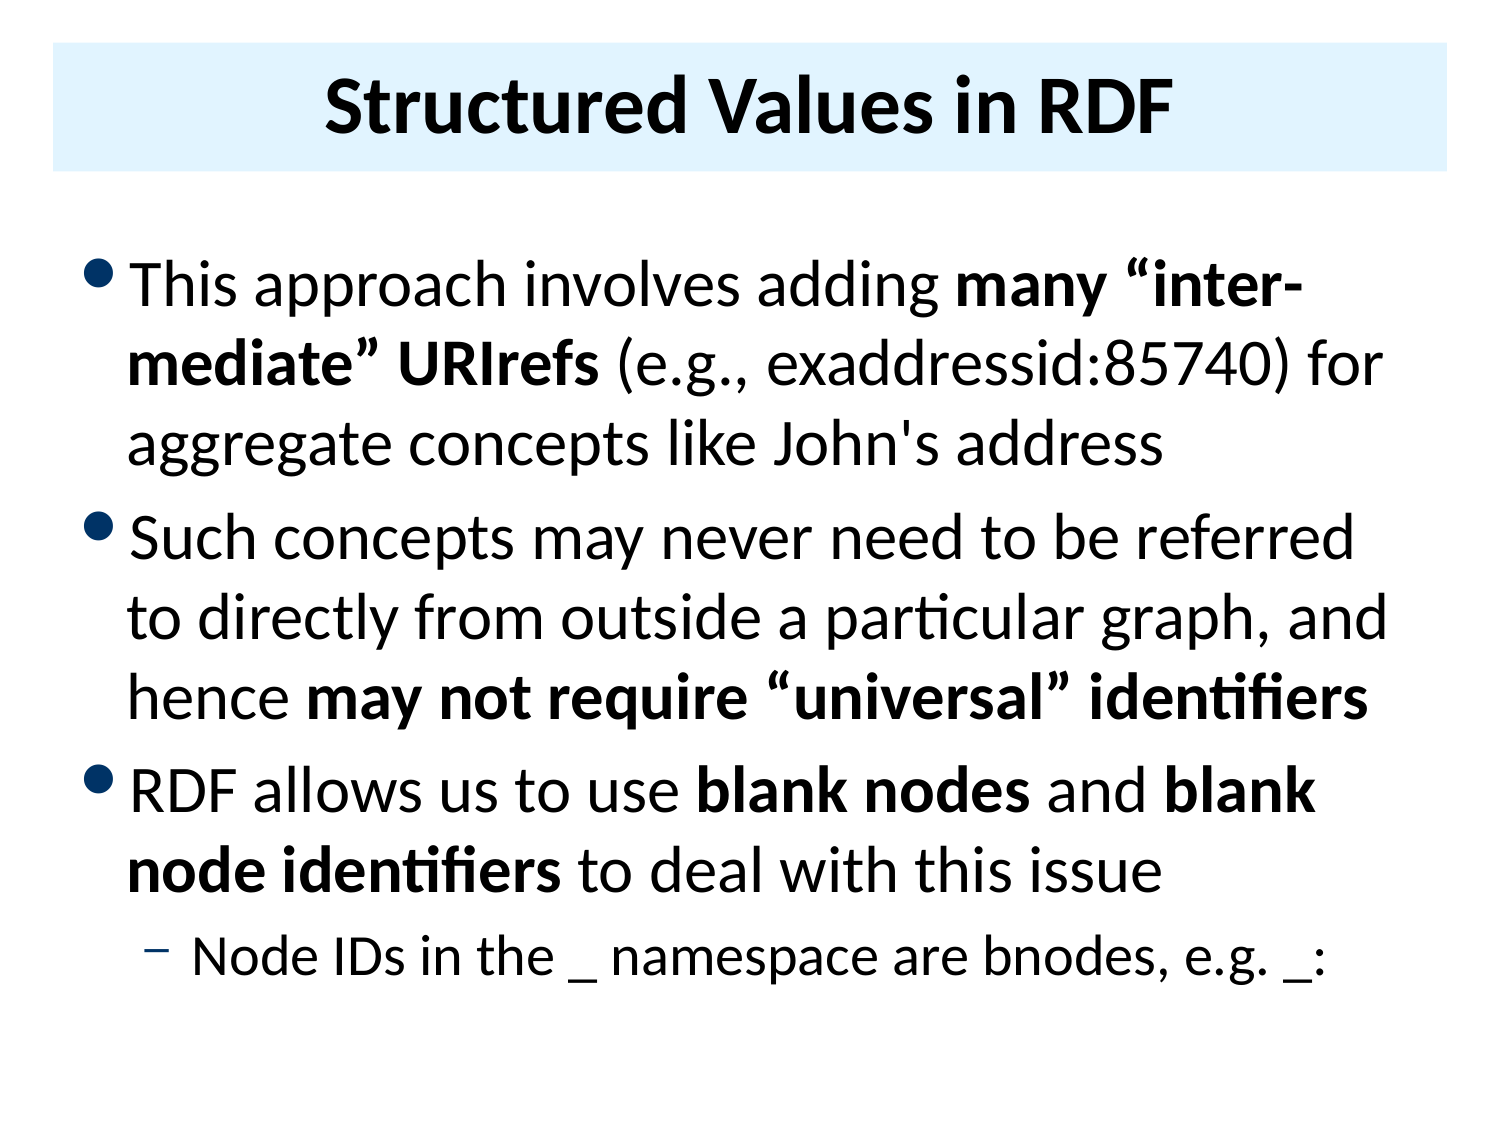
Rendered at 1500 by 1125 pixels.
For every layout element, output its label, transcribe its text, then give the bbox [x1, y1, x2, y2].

list This approach involves adding many “inter-mediate” URIrefs (e.g., exaddressid:85740) for aggregate concepts like John's address Such concepts may never need to be referred to directly from outside a particular graph, and hence may not require “universal” identifiers RDF allows us to use blank nodes and blank node identifiers to deal with this issue Node IDs in the _ namespace are bnodes, e.g. _: [64, 231, 1436, 1047]
title Structured Values in RDF [53, 42, 1447, 172]
